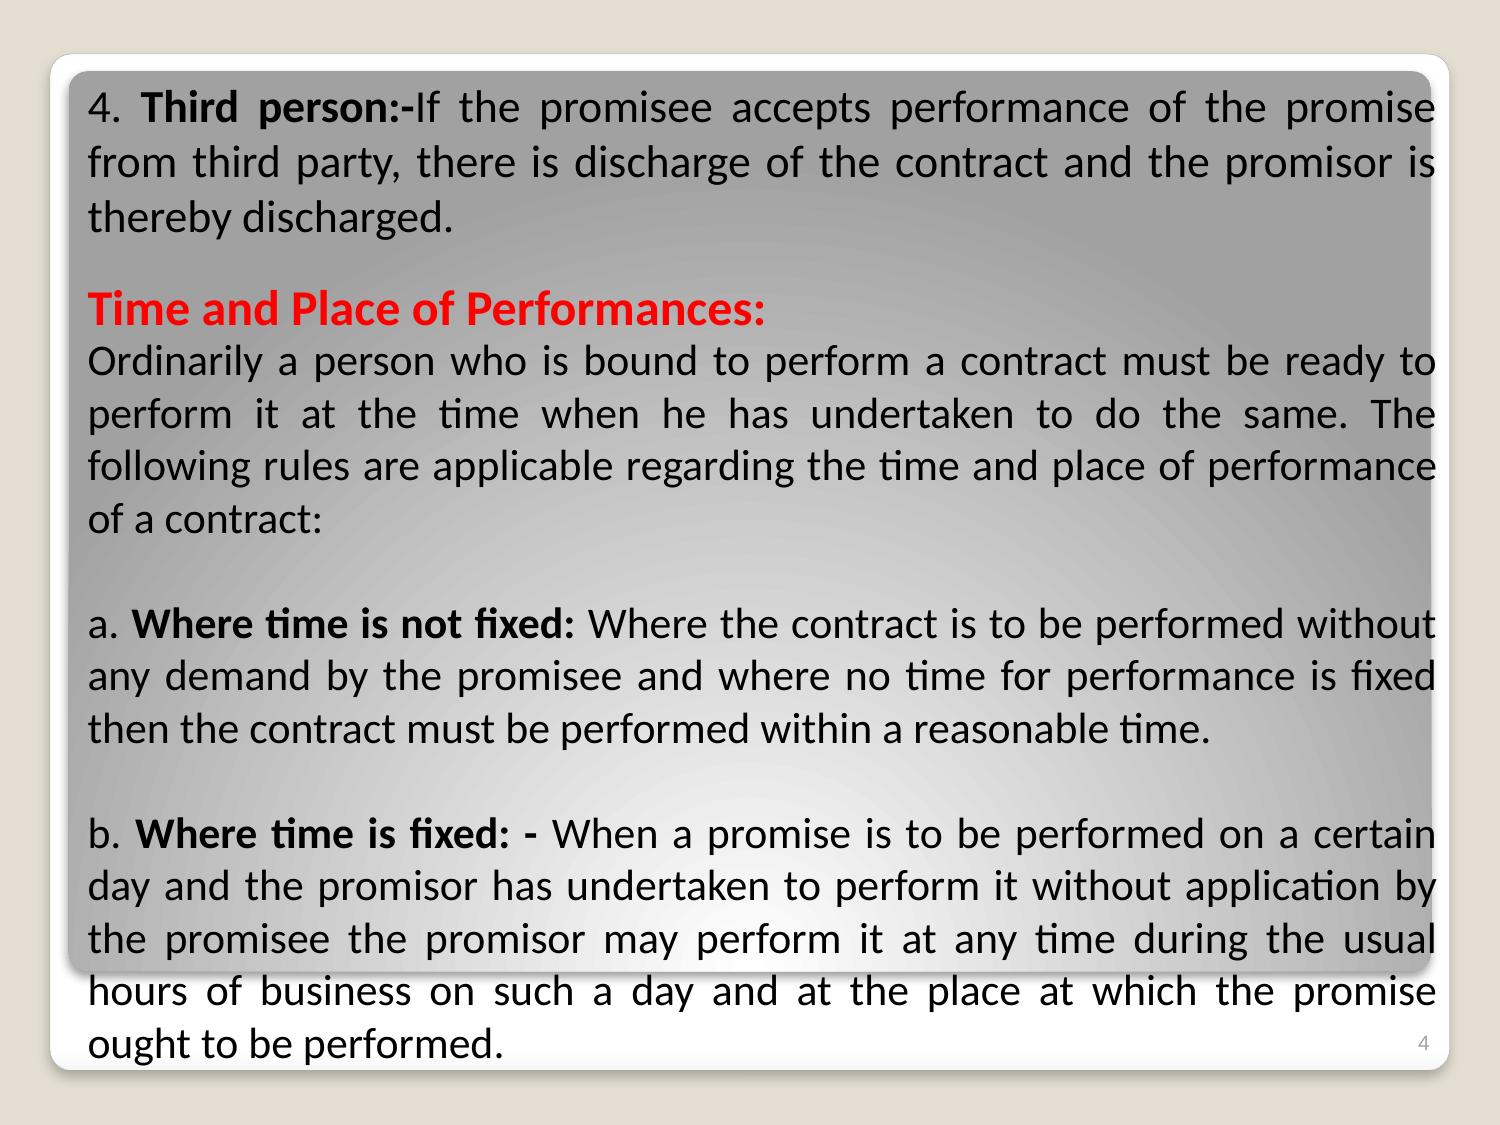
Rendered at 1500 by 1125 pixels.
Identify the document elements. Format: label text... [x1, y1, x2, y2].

text_box 4. Third person:-If the promisee accepts performance of the promise from third party, there is discharge of the contract and the promisor is thereby discharged. Time and Place of Performances: Ordinarily a person who is bound to perform a contract must be ready to perform it at the time when he has undertaken to do the same. The following rules are applicable regarding the time and place of performance of a contract: a. Where time is not fixed: Where the contract is to be performed without any demand by the promisee and where no time for performance is fixed then the contract must be performed within a reasonable time. b. Where time is fixed: - When a promise is to be performed on a certain day and the promisor has undertaken to perform it without application by the promisee the promisor may perform it at any time during the usual hours of business on such a day and at the place at which the promise ought to be performed. [87, 74, 1438, 1067]
slide_number 4 [1438, 1002, 1445, 1063]
